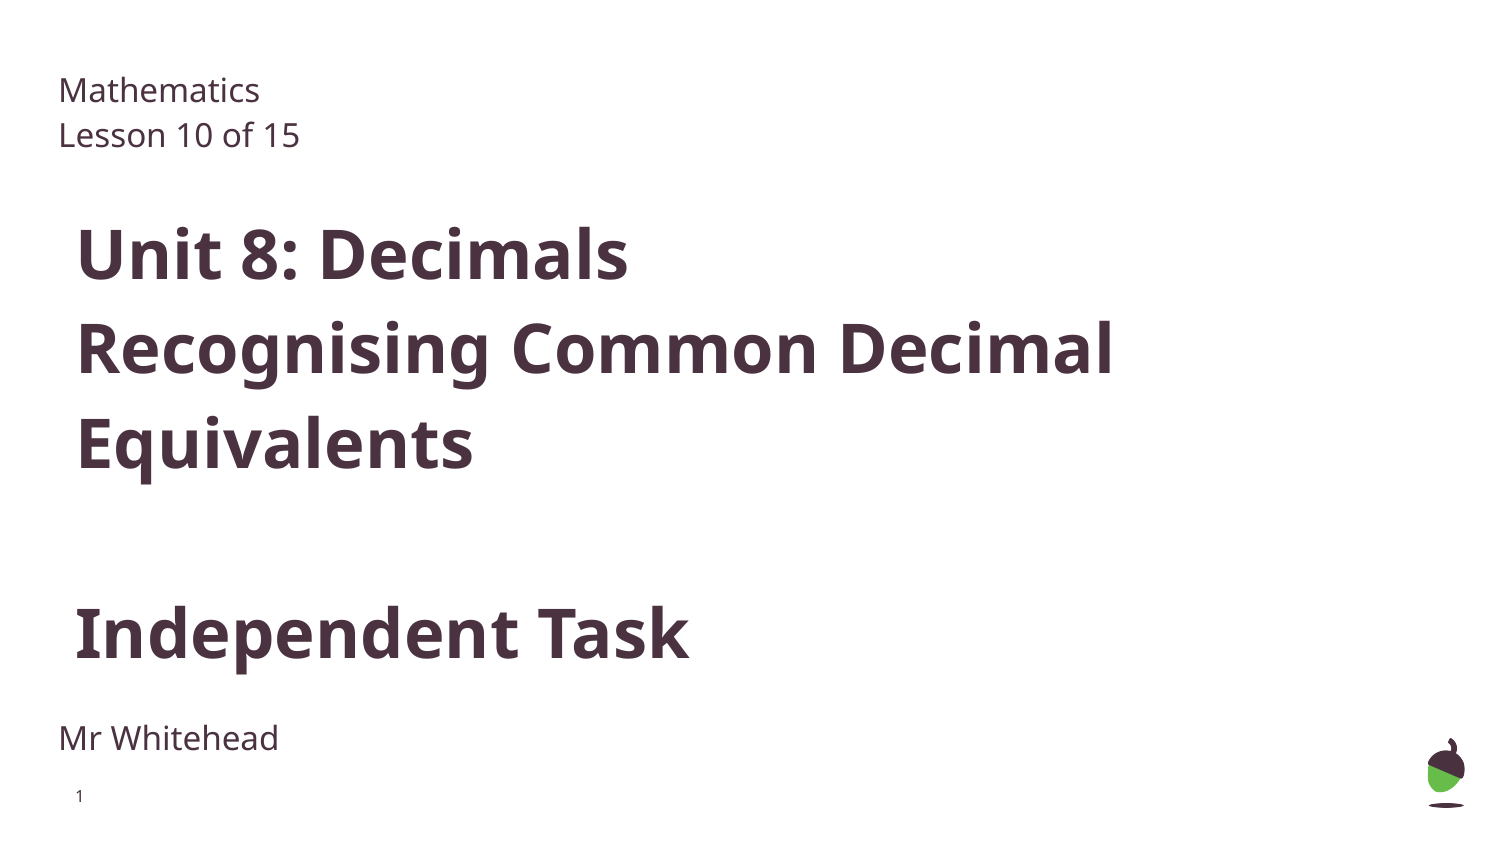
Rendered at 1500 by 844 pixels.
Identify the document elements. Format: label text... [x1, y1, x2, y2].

title Unit 8: Decimals Recognising Common Decimal Equivalents Independent Task [75, 198, 1460, 332]
slide_number ‹#› [75, 786, 194, 816]
subtitle Mathematics Lesson 10 of 15 [58, 62, 373, 122]
picture [1427, 738, 1465, 808]
subtitle Mr Whitehead [58, 711, 392, 771]
